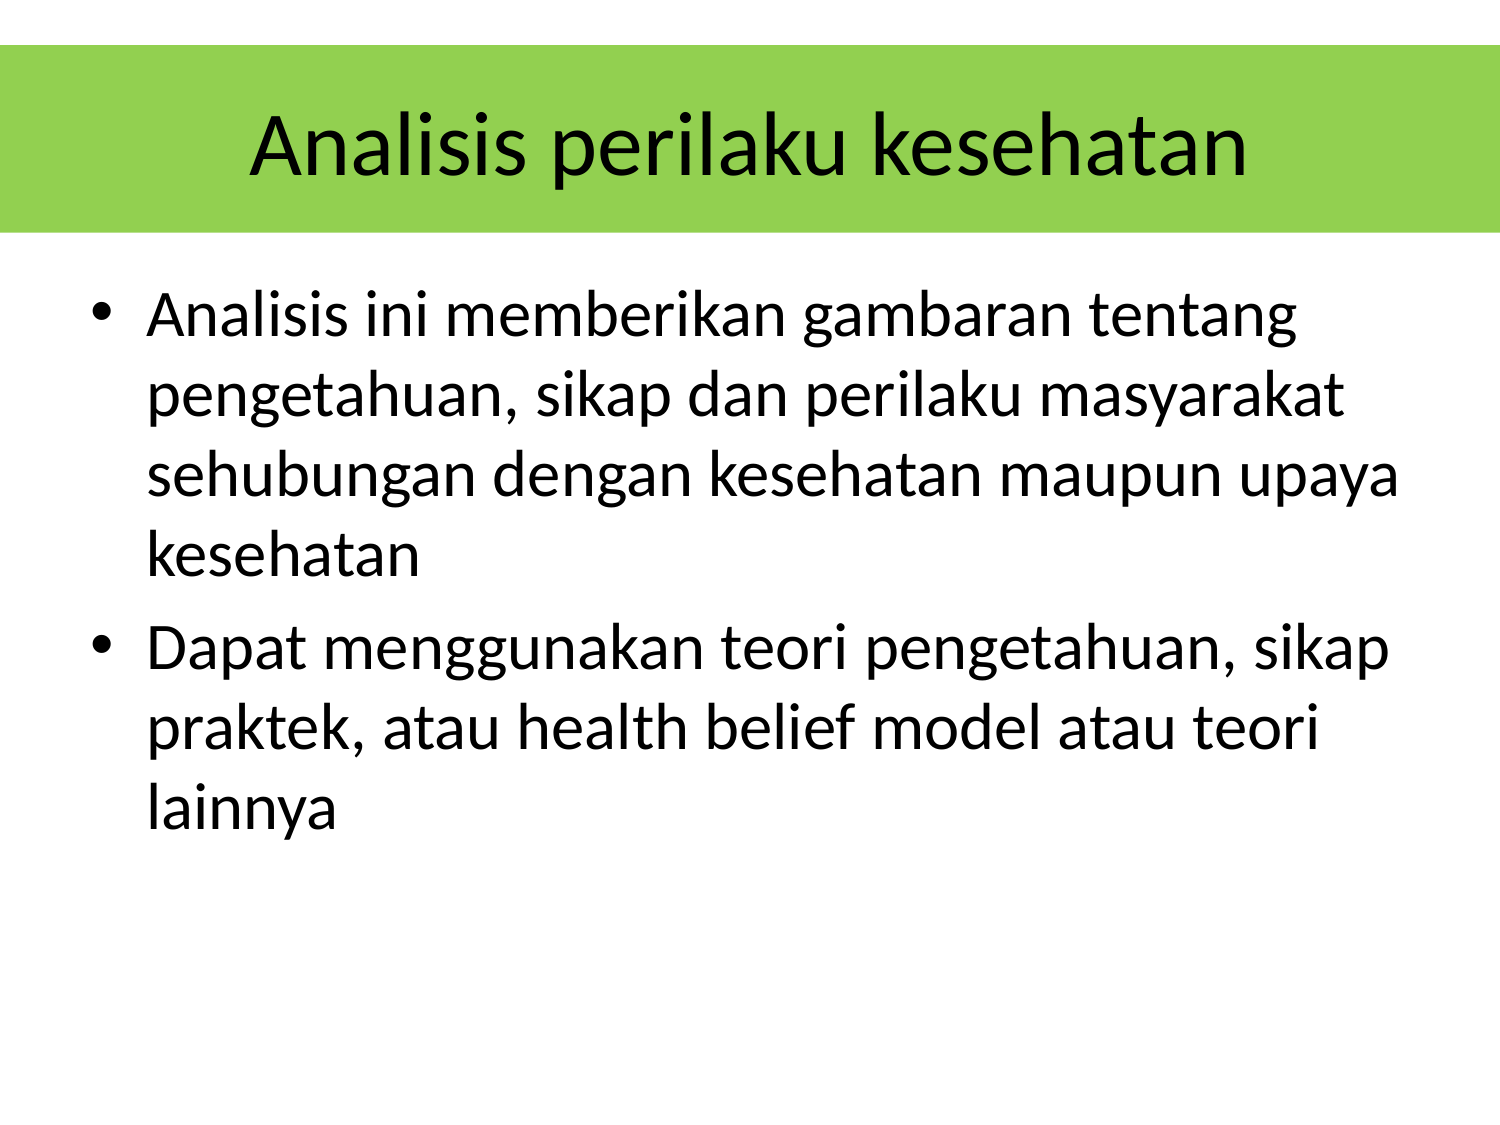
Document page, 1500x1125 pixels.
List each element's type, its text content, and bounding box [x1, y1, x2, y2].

title Analisis perilaku kesehatan [0, 45, 1500, 233]
list Analisis ini memberikan gambaran tentang pengetahuan, sikap dan perilaku masyarakat sehubungan dengan kesehatan maupun upaya kesehatan Dapat menggunakan teori pengetahuan, sikap praktek, atau health belief model atau teori lainnya [75, 262, 1425, 1005]
